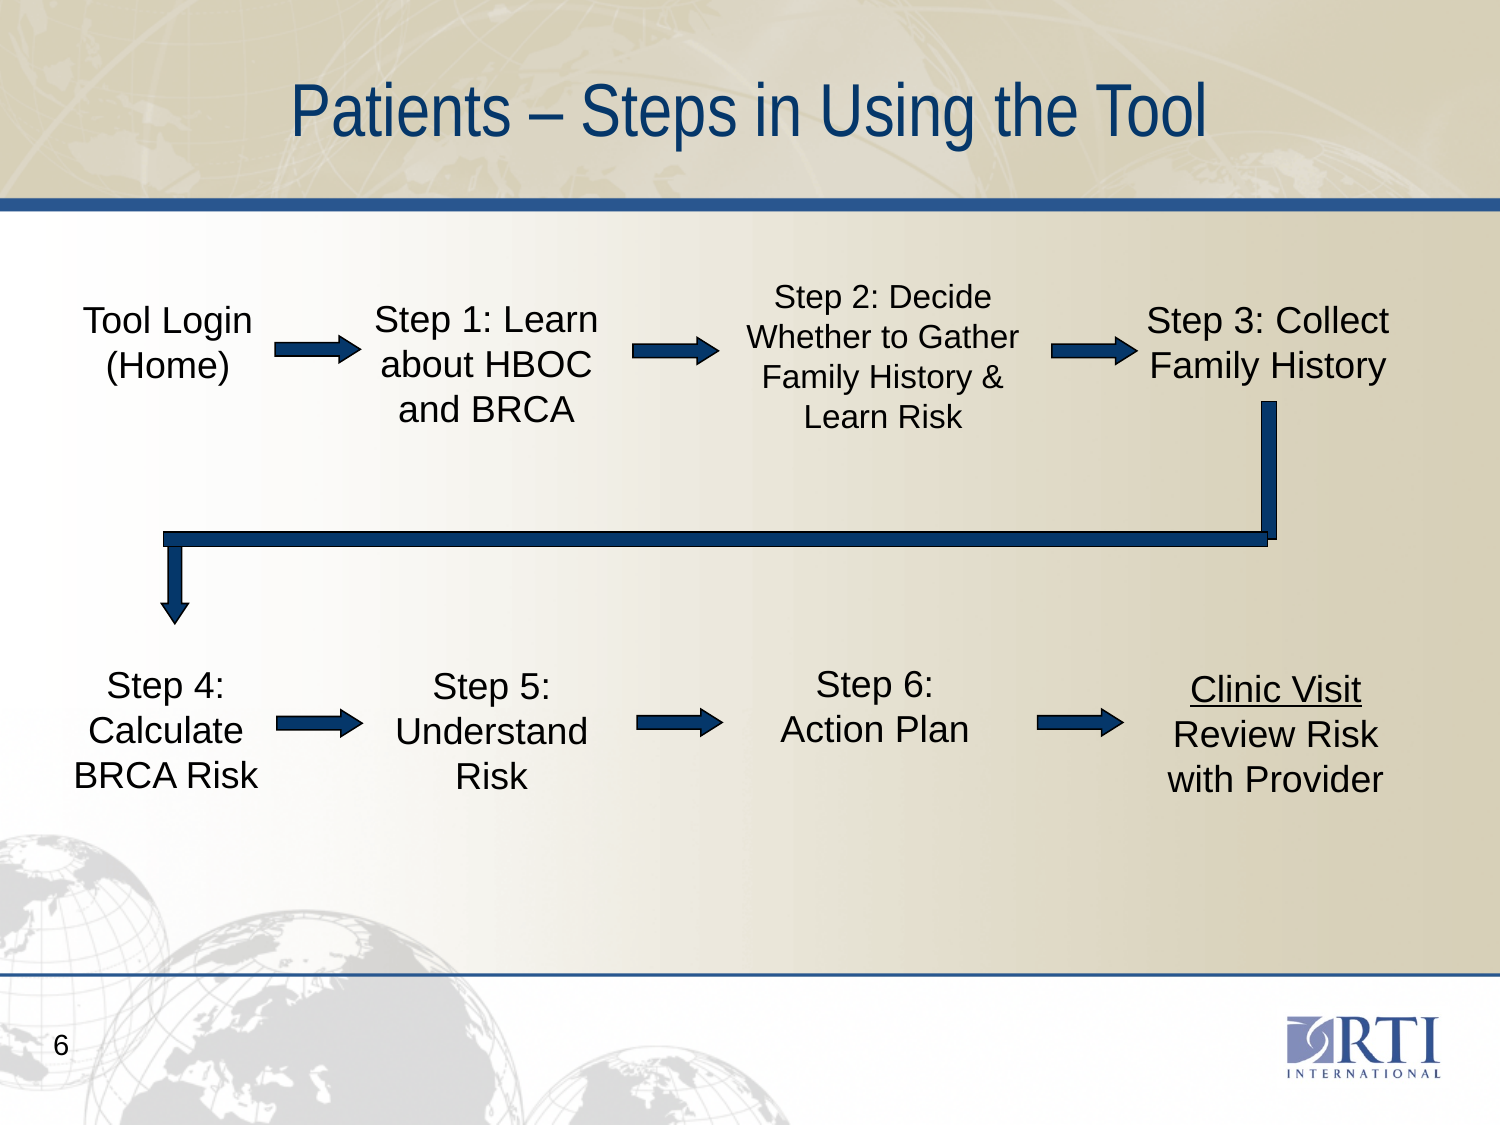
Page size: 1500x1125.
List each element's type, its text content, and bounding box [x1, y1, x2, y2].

title Patients – Steps in Using the Tool [112, 37, 1388, 176]
picture [0, 977, 1500, 1125]
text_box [22, 267, 1420, 1069]
picture [0, 0, 1500, 973]
